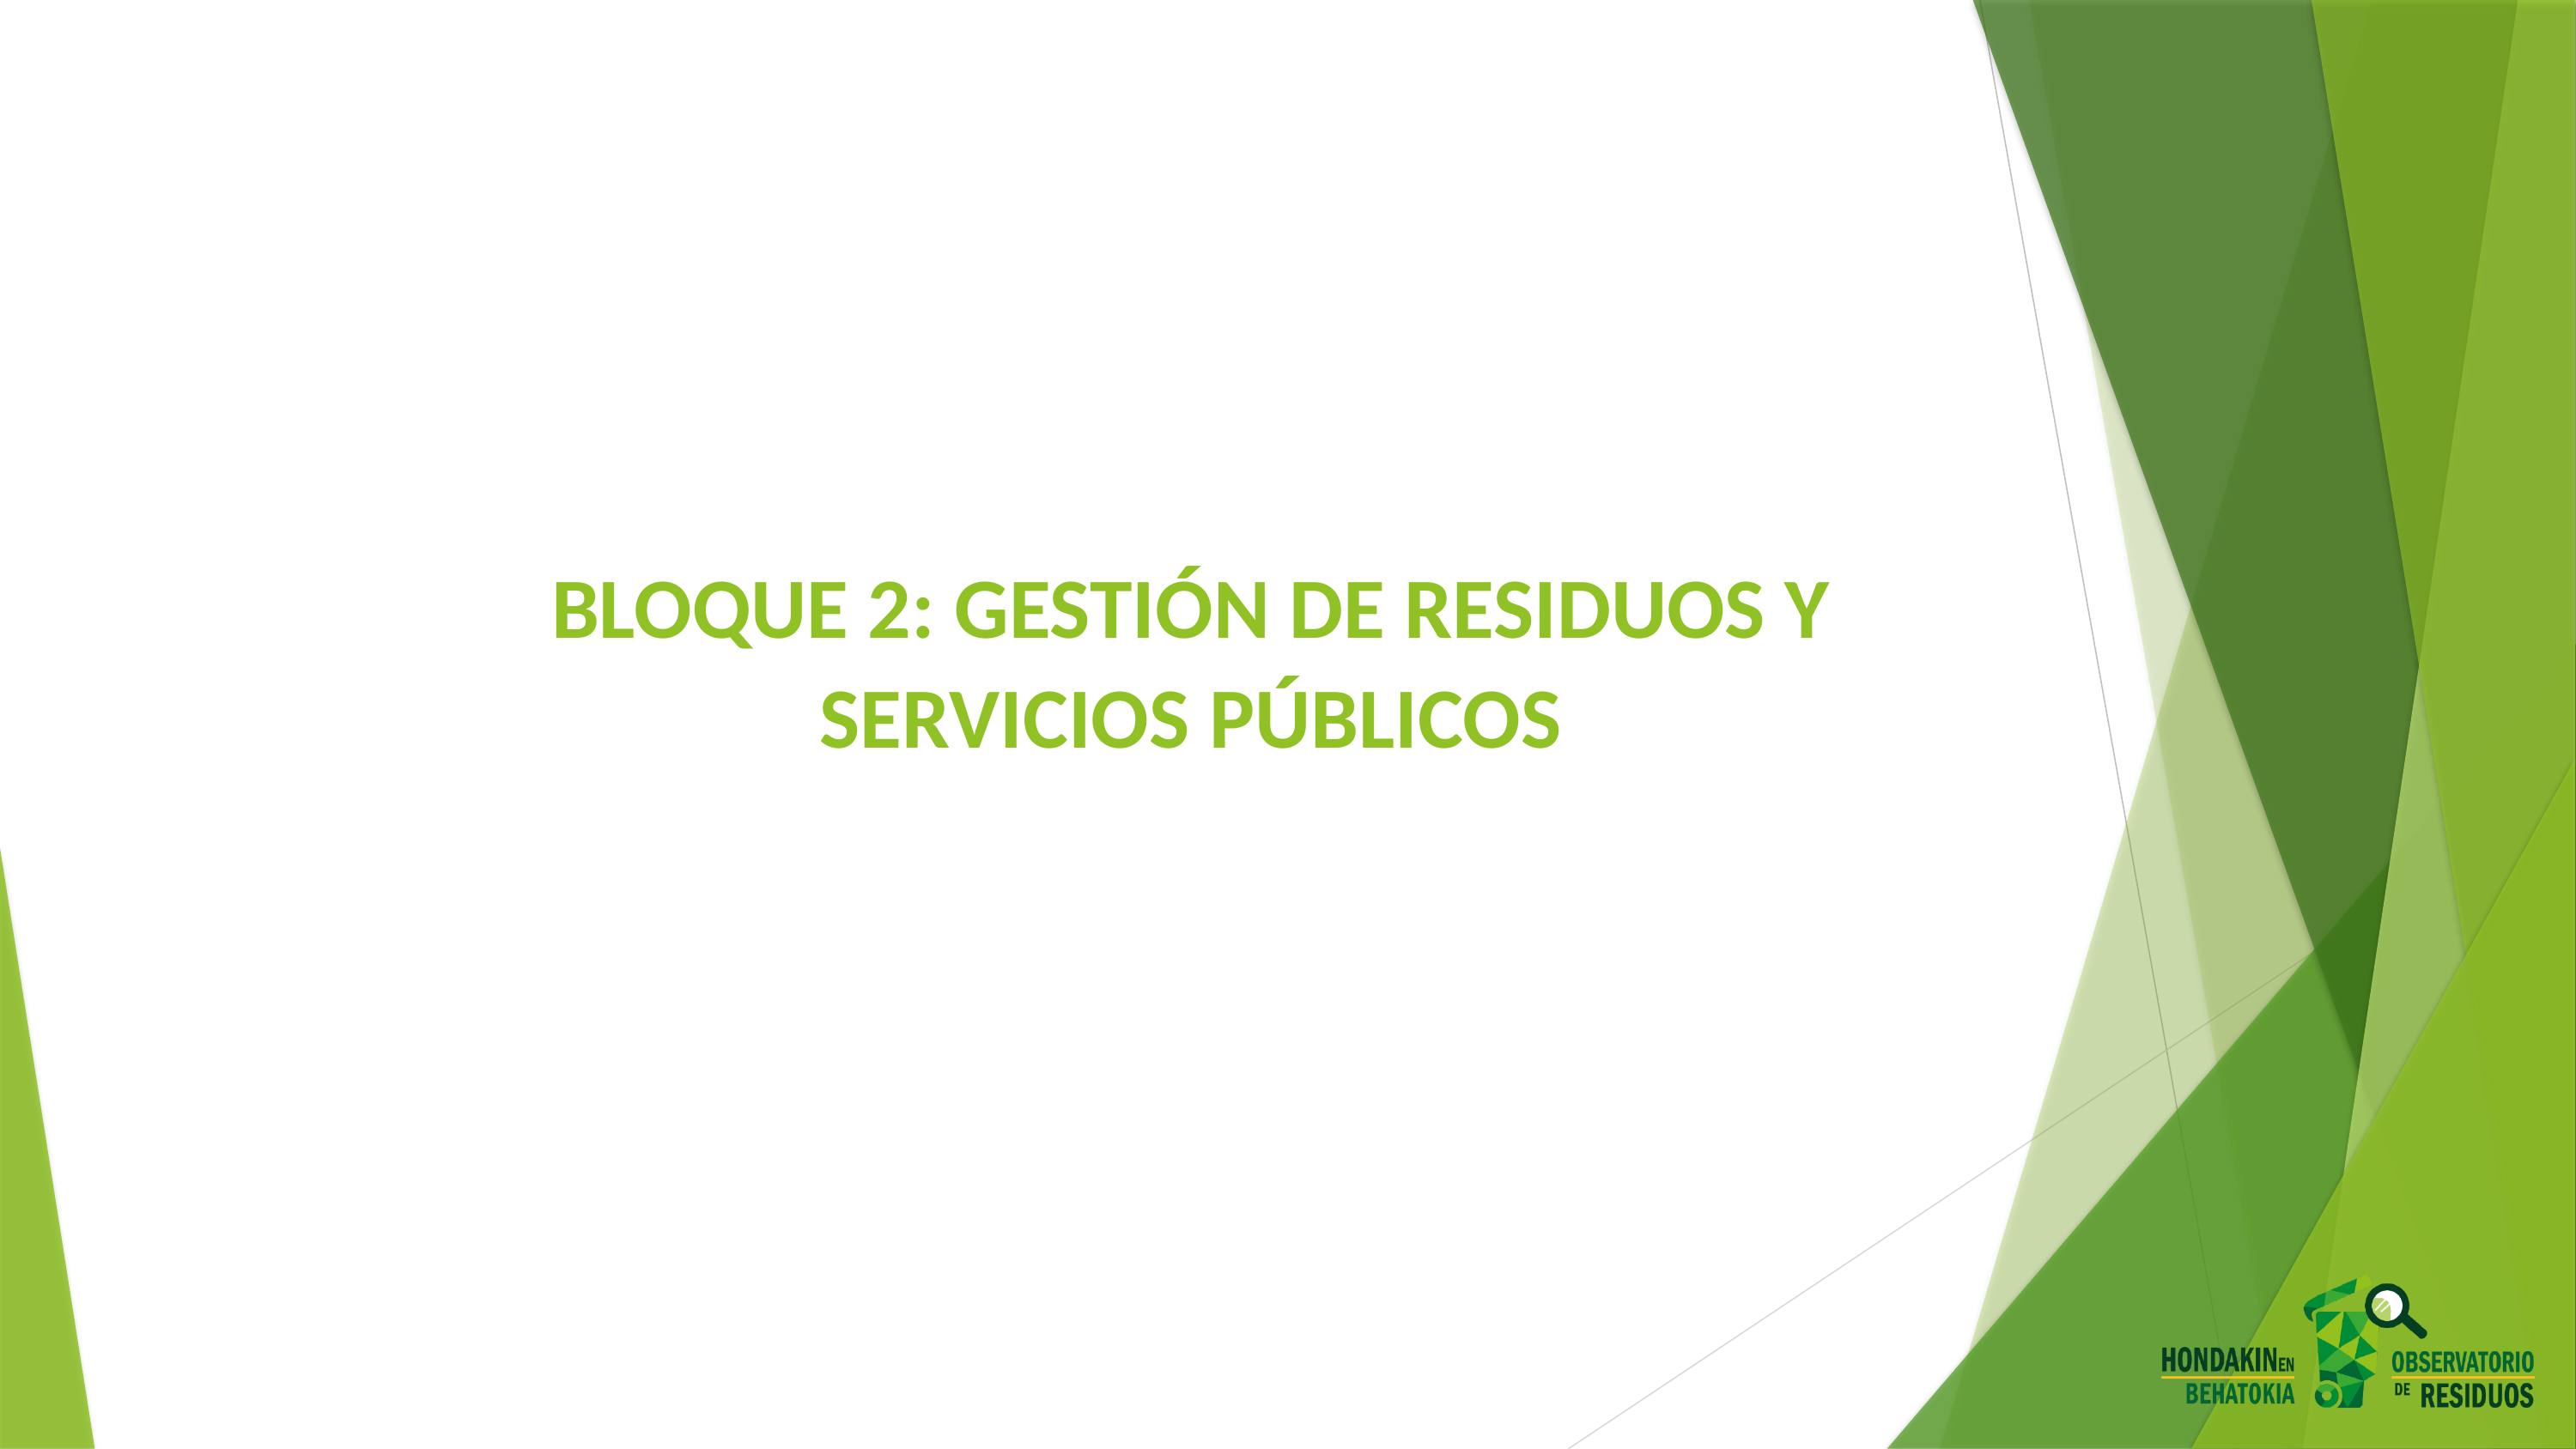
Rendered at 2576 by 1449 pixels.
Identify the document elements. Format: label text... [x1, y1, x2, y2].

text_box BLOQUE 2: GESTIÓN DE RESIDUOS Y SERVICIOS PÚBLICOS [447, 538, 1935, 946]
picture [2147, 1275, 2538, 1420]
